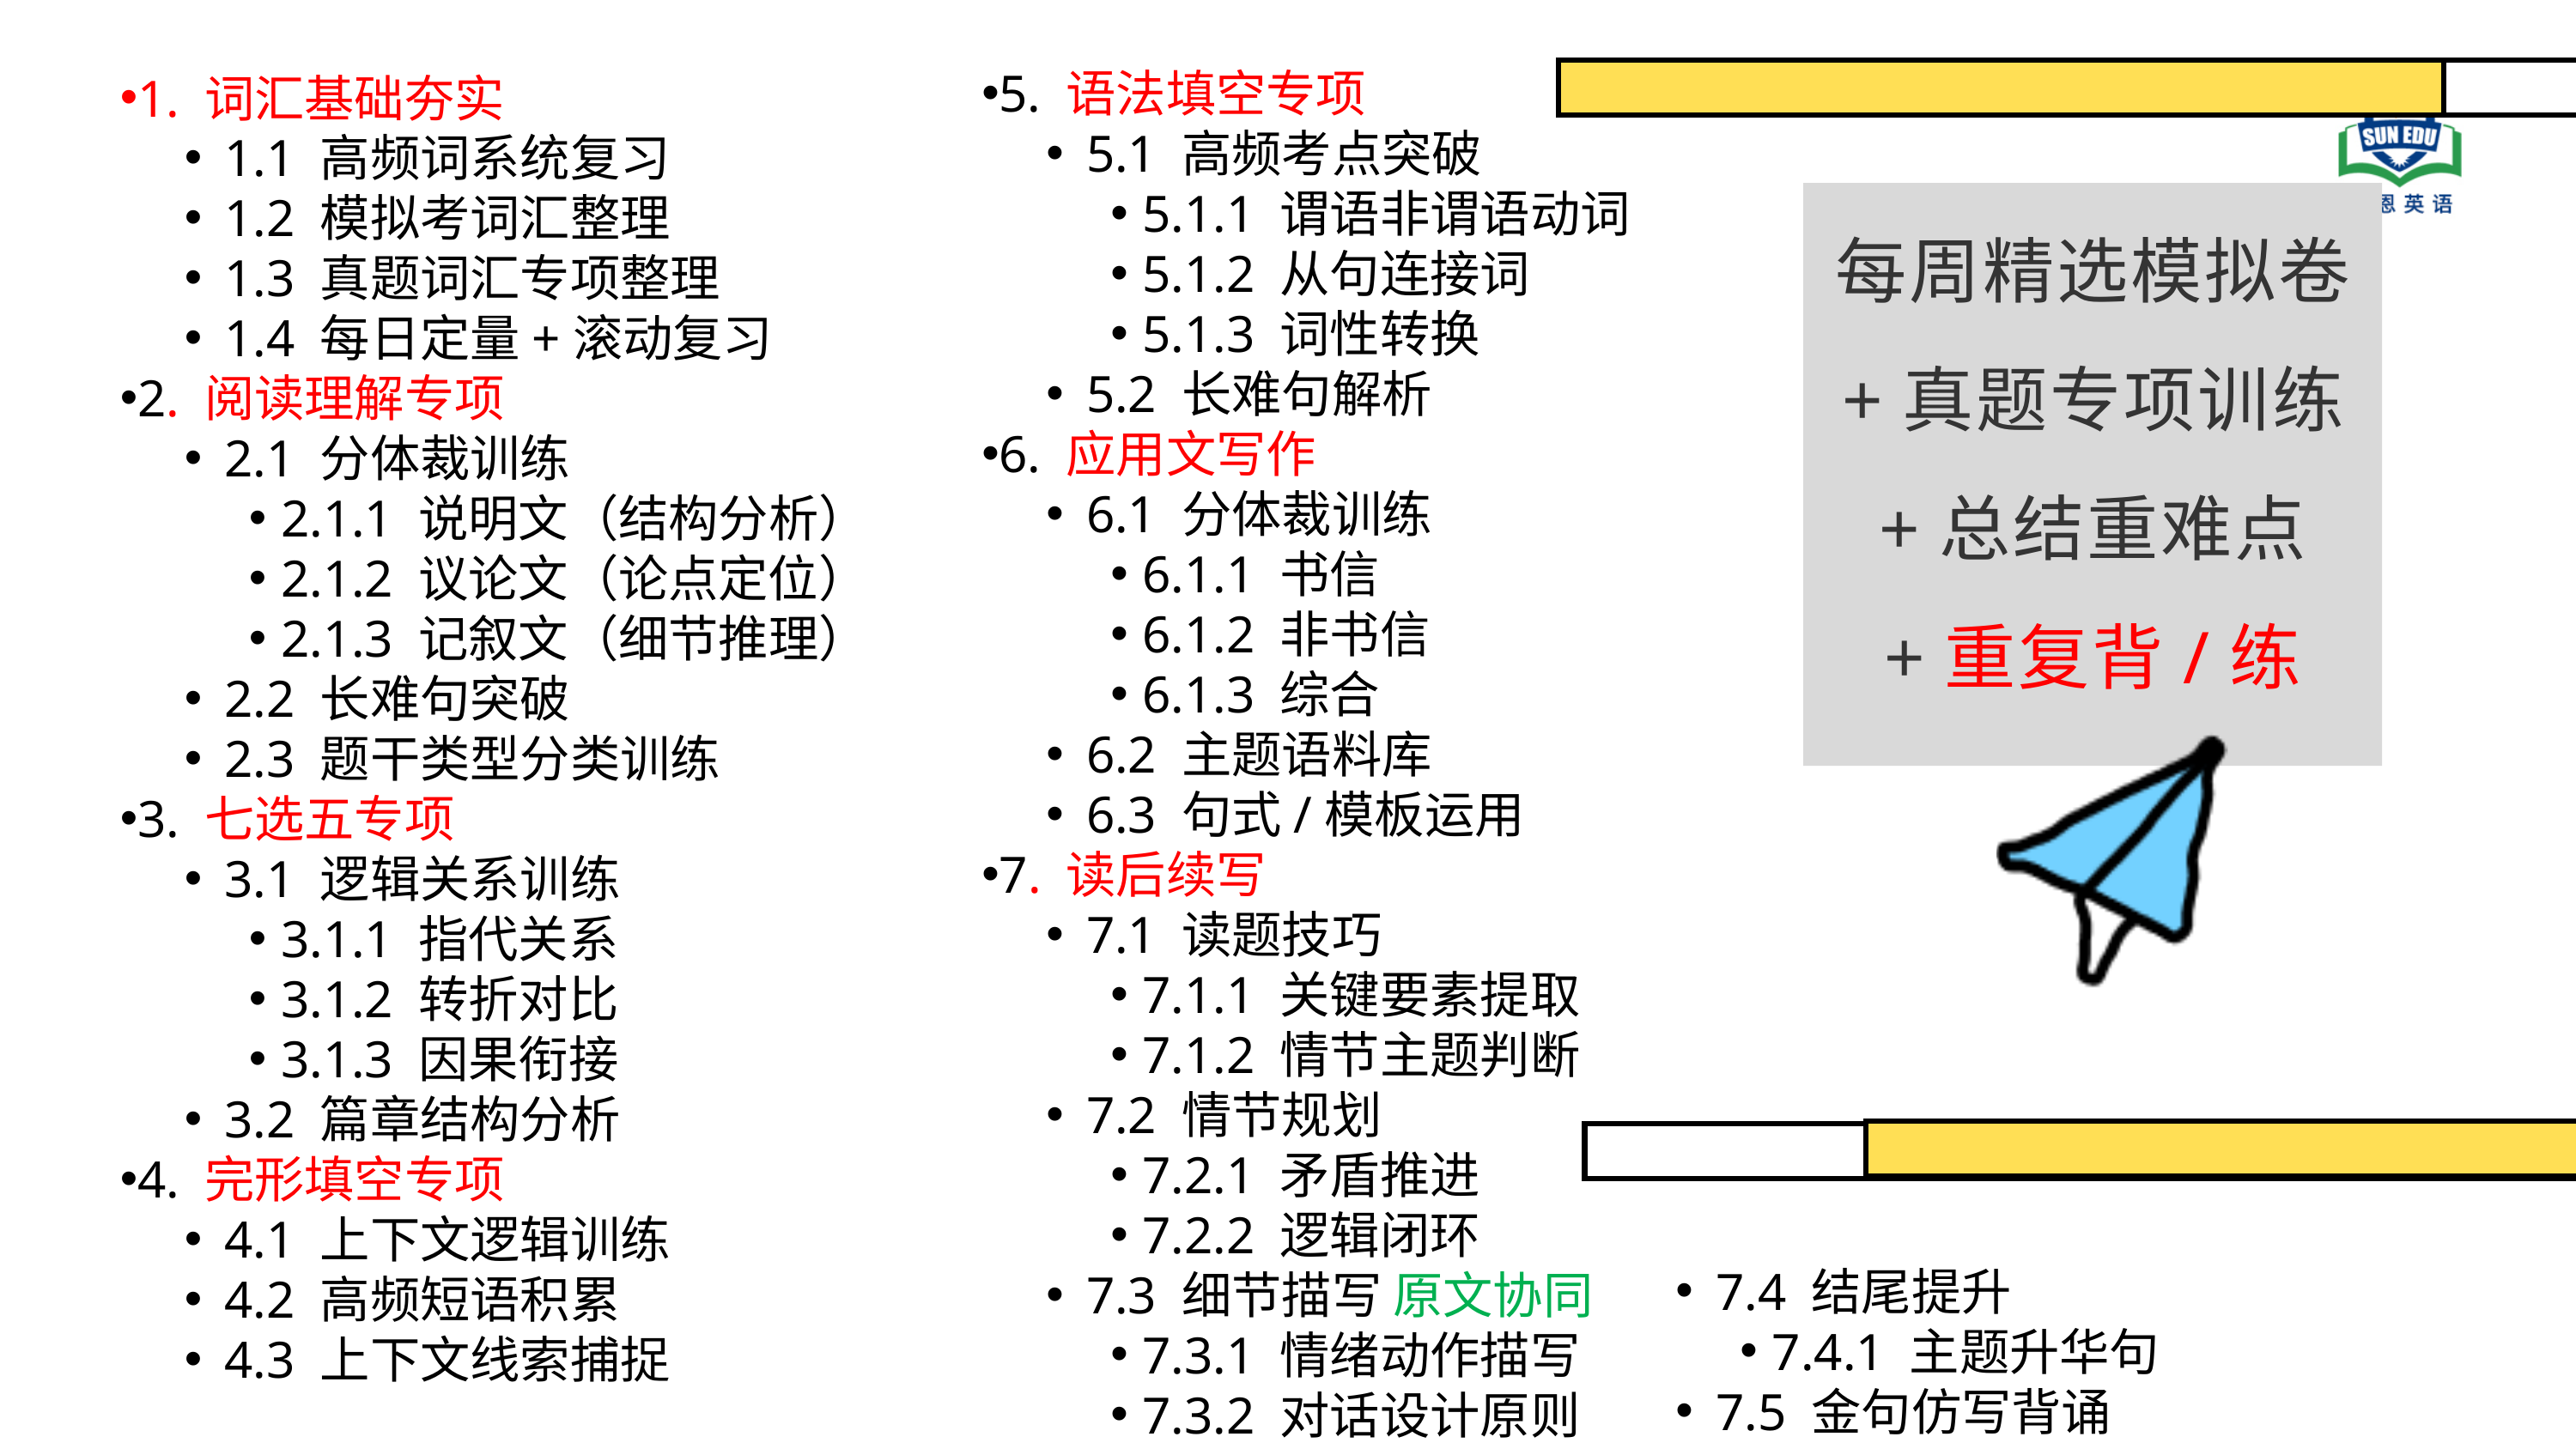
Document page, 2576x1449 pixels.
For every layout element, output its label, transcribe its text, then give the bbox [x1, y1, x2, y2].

text_box 每周精选模拟卷 +真题专项训练 +总结重难点 +重复背/练 [1803, 183, 2383, 767]
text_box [1558, 60, 2444, 116]
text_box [1865, 1099, 2576, 1177]
text_box 5. 语法填空专项 5.1 高频考点突破 5.1.1 谓语非谓语动词 5.1.2 从句连接词 5.1.3 词性转换 5.2 长难句解析 6. 应用文写作 6.1 分体裁训练 6.1.1 书信 6.1.2 非书信 6.1.3 综合 6.2 主题语料库 6.3 句式/模板运用 7. 读后续写 7.1 读题技巧 7.1.1 关键要素提取 7.1.2 情节主题判断 7.2 情节规划 7.2.1 矛盾推进 7.2.2 逻辑闭环 7.3 细节描写 原文协同 7.3.1 情绪动作描写 7.3.2 对话设计原则 [969, 55, 1903, 1449]
text_box 7.4 结尾提升 7.4.1 主题升华句 7.5 金句仿写背诵 [1598, 1253, 2404, 1446]
text_box 1. 词汇基础夯实 1.1 高频词系统复习 1.2 模拟考词汇整理 1.3 真题词汇专项整理 1.4 每日定量+滚动复习 2. 阅读理解专项 2.1 分体裁训练 2.1.1 说明文（结构分析） 2.1.2 议论文（论点定位） 2.1.3 记叙文（细节推理） 2.2 长难句突破 2.3 题干类型分类训练 3. 七选五专项 3.1 逻辑关系训练 3.1.1 指代关系 3.1.2 转折对比 3.1.3 因果衔接 3.2 篇章结构分析 4. 完形填空专项 4.1 上下文逻辑训练 4.2 高频短语积累 4.3 上下文线索捕捉 [106, 60, 969, 1395]
text_box [1996, 728, 2228, 991]
picture [2327, 118, 2476, 222]
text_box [2445, 60, 2576, 116]
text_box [1584, 1123, 1861, 1179]
